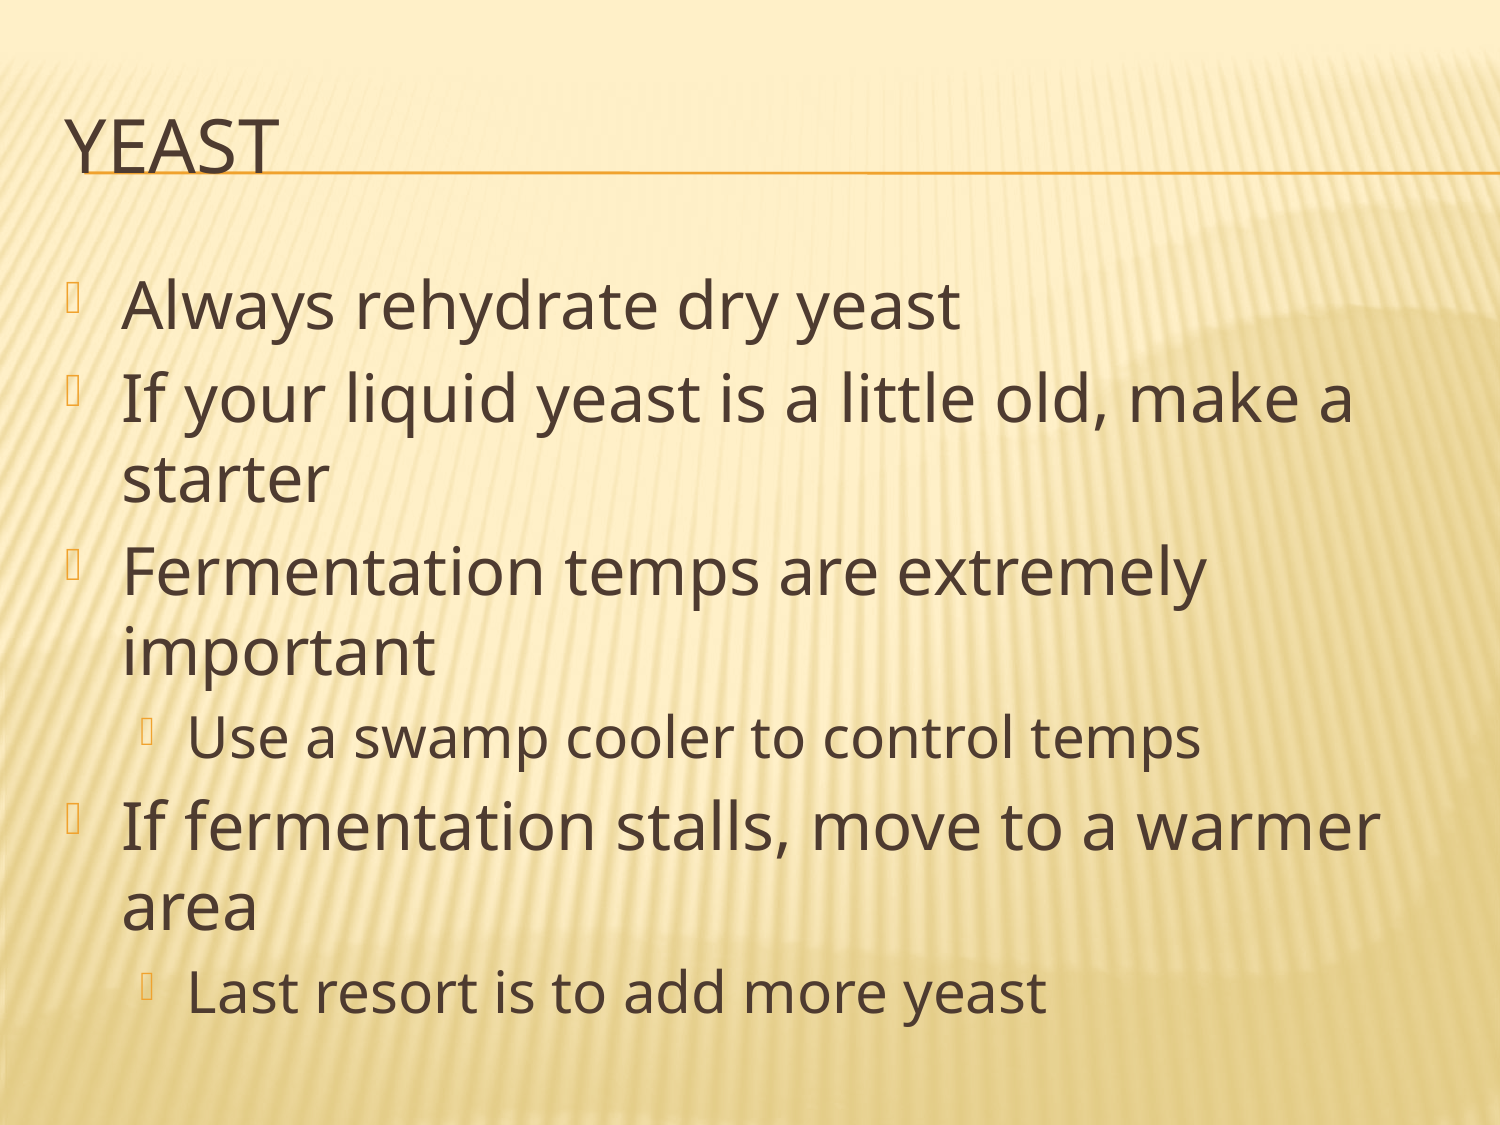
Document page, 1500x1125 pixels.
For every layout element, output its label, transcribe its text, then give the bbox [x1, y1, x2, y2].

list Always rehydrate dry yeast If your liquid yeast is a little old, make a starter Fermentation temps are extremely important Use a swamp cooler to control temps If fermentation stalls, move to a warmer area Last resort is to add more yeast [49, 254, 1476, 998]
title Yeast [50, 75, 1475, 213]
